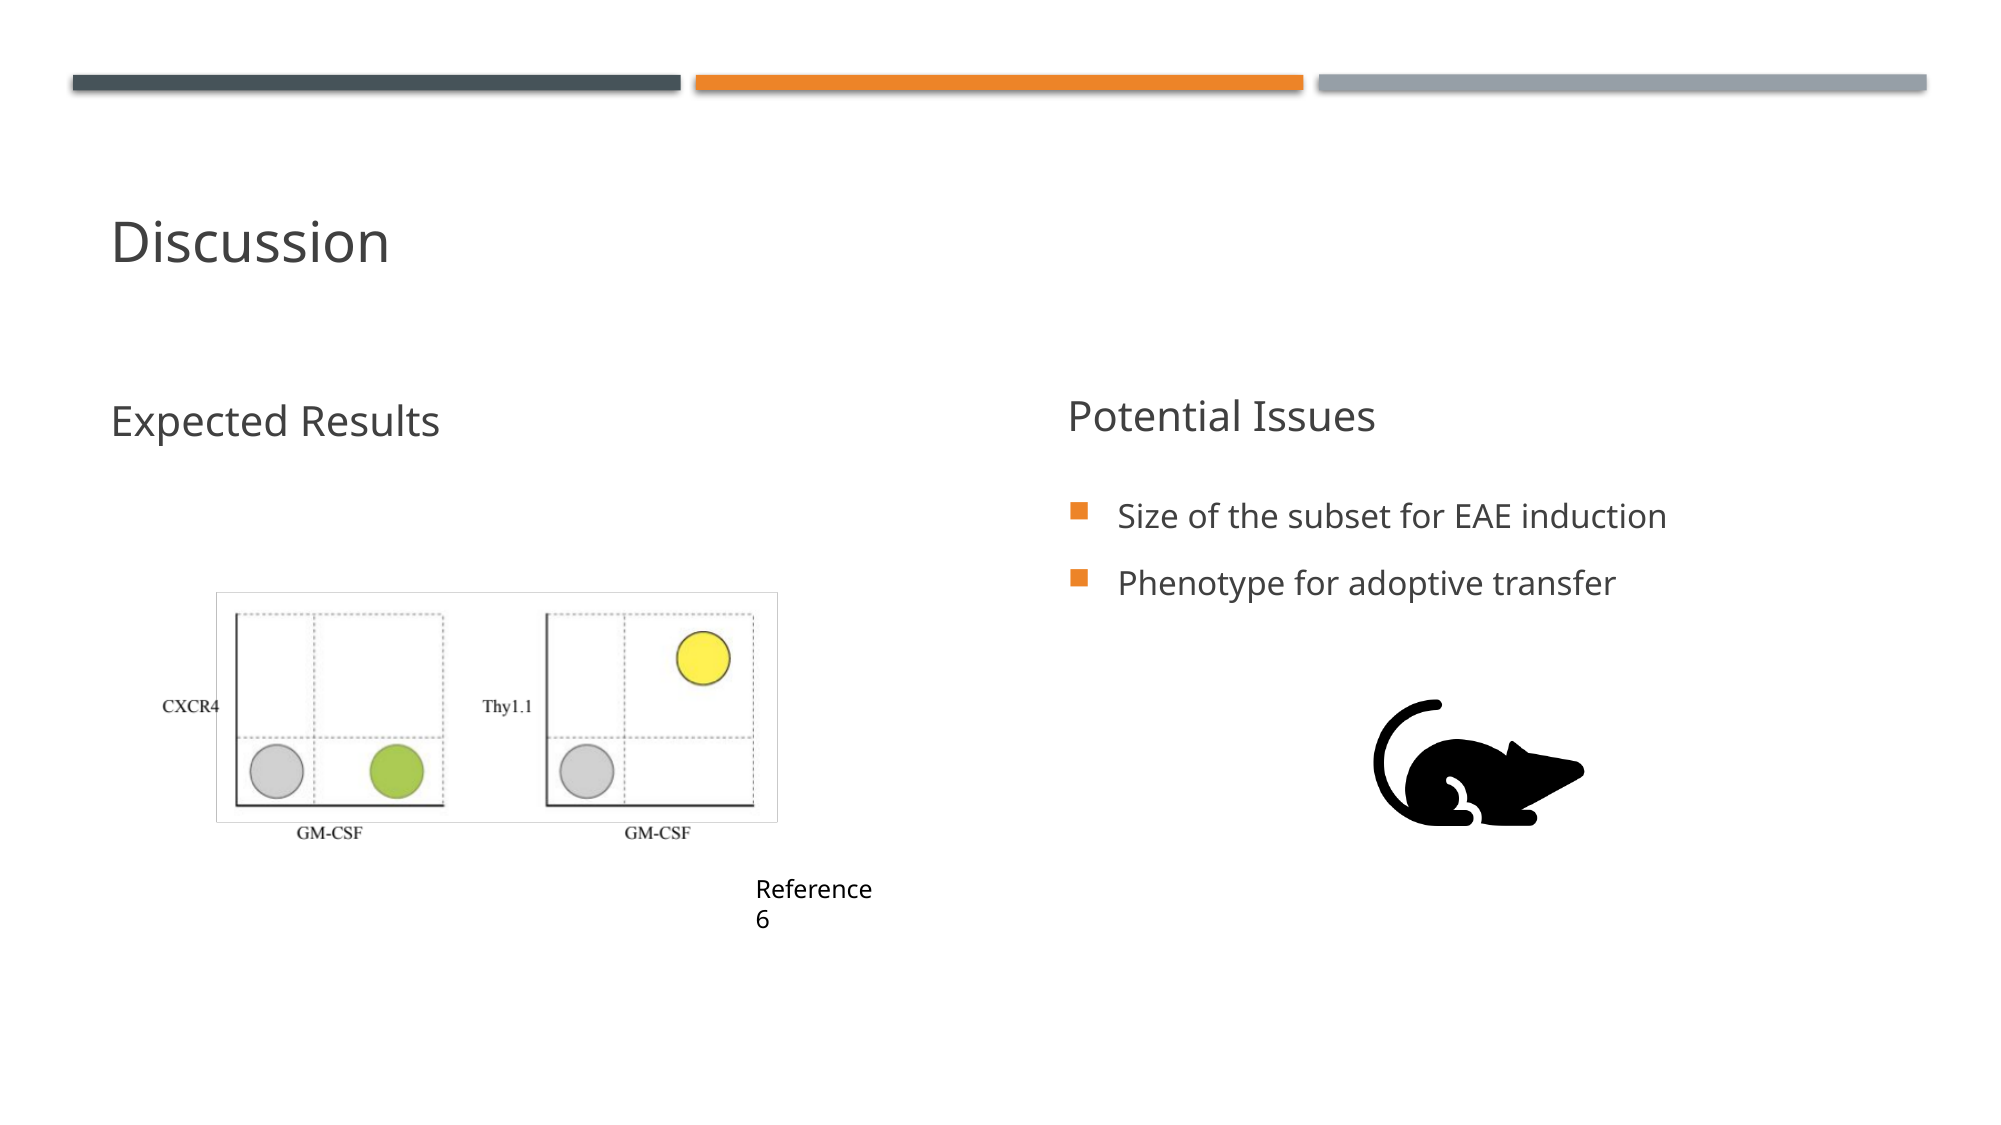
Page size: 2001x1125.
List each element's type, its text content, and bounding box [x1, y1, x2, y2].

list Size of the subset for EAE induction Phenotype for adoptive transfer [1052, 479, 1905, 962]
title Discussion [95, 119, 1905, 282]
list Expected Results [95, 369, 948, 461]
picture [1352, 636, 1605, 890]
list Potential Issues [1052, 369, 1905, 460]
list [141, 529, 804, 890]
text_box Reference 6 [740, 865, 903, 941]
